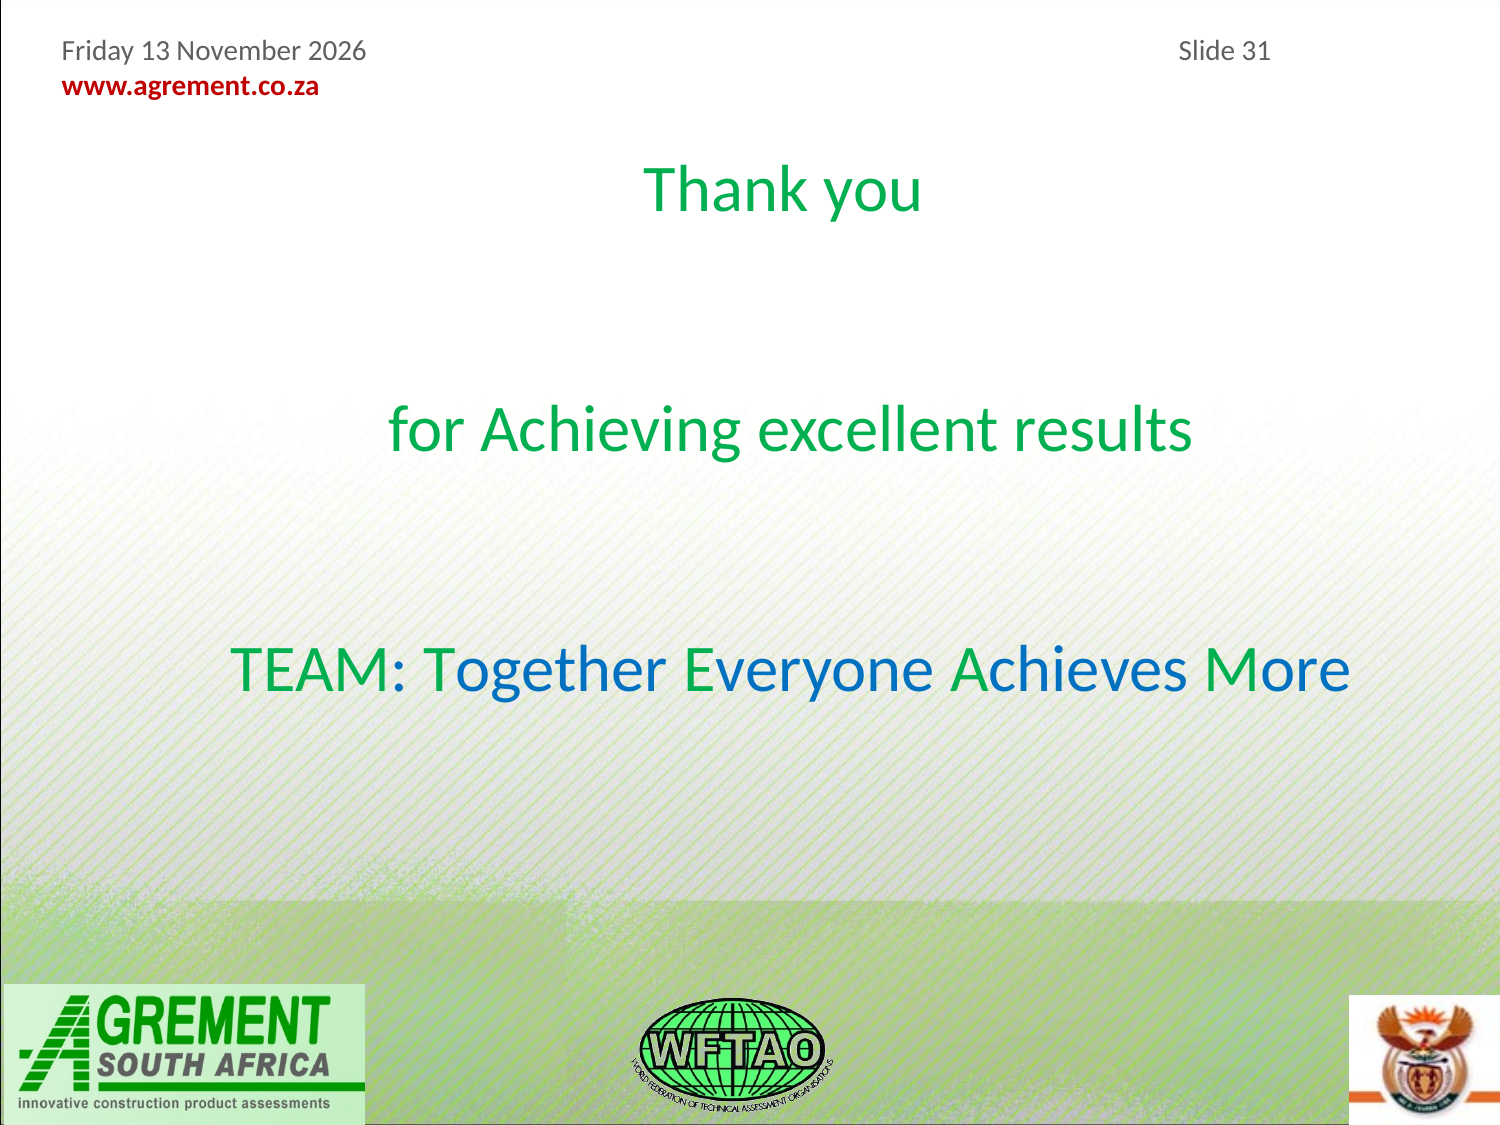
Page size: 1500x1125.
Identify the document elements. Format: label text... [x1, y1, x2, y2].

text_box Thank you for Achieving excellent results TEAM: Together Everyone Achieves More [159, 137, 1424, 712]
picture [0, 0, 1500, 1125]
